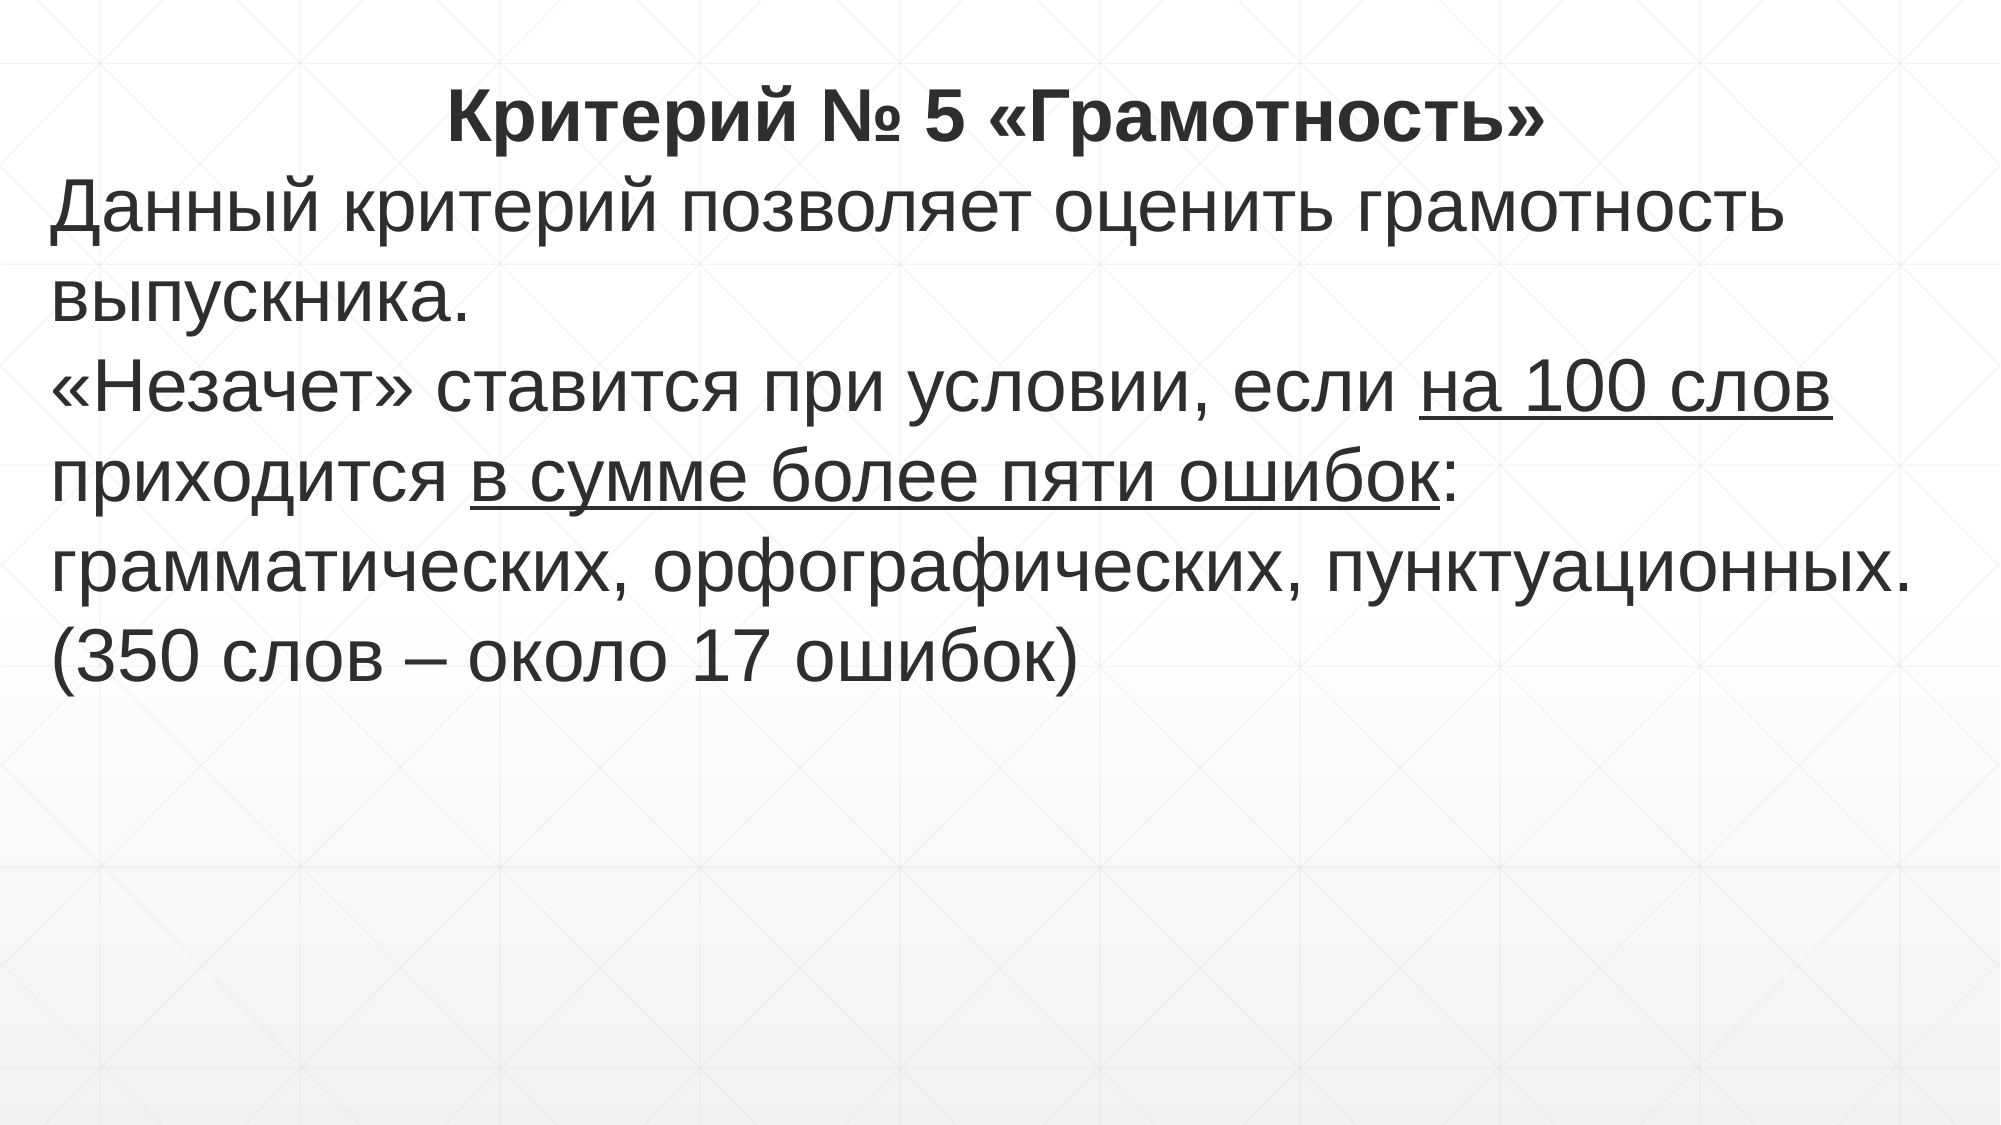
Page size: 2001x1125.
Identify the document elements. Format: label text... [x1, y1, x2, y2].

text_box Критерий № 5 «Грамотность» Данный критерий позволяет оценить грамотность выпускника. «Незачет» ставится при условии, если на 100 слов приходится в сумме более пяти ошибок: грамматических, орфографических, пунктуационных. (350 слов – около 17 ошибок) [35, 59, 1959, 705]
